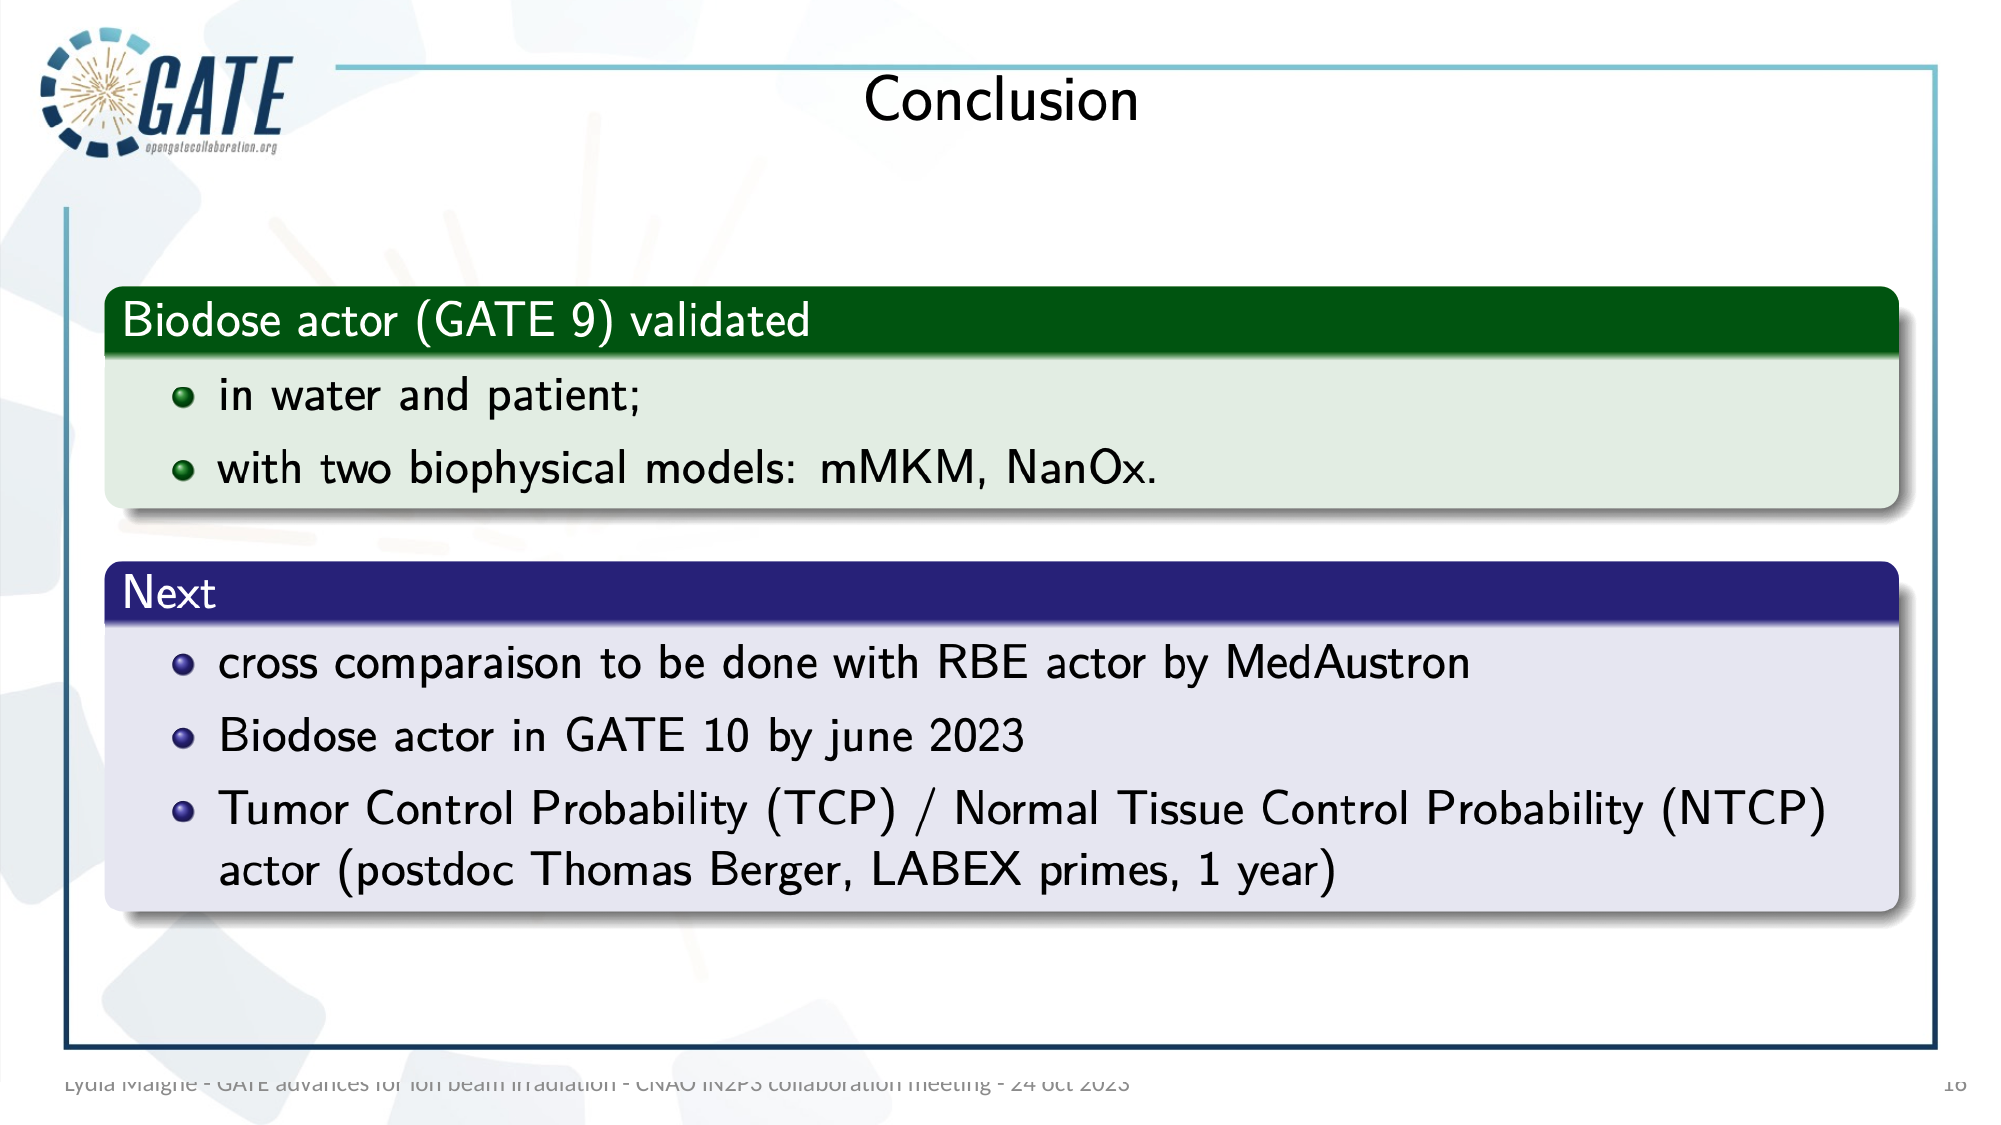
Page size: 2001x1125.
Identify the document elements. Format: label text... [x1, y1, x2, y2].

picture [0, 0, 2001, 1125]
footer Lydia Maigne - GATE advances for ion beam irradiation - CNAO IN2P3 collaboration meeting - 24 oct 2023 [49, 1082, 1330, 1112]
slide_number 16 [1886, 1082, 1983, 1112]
